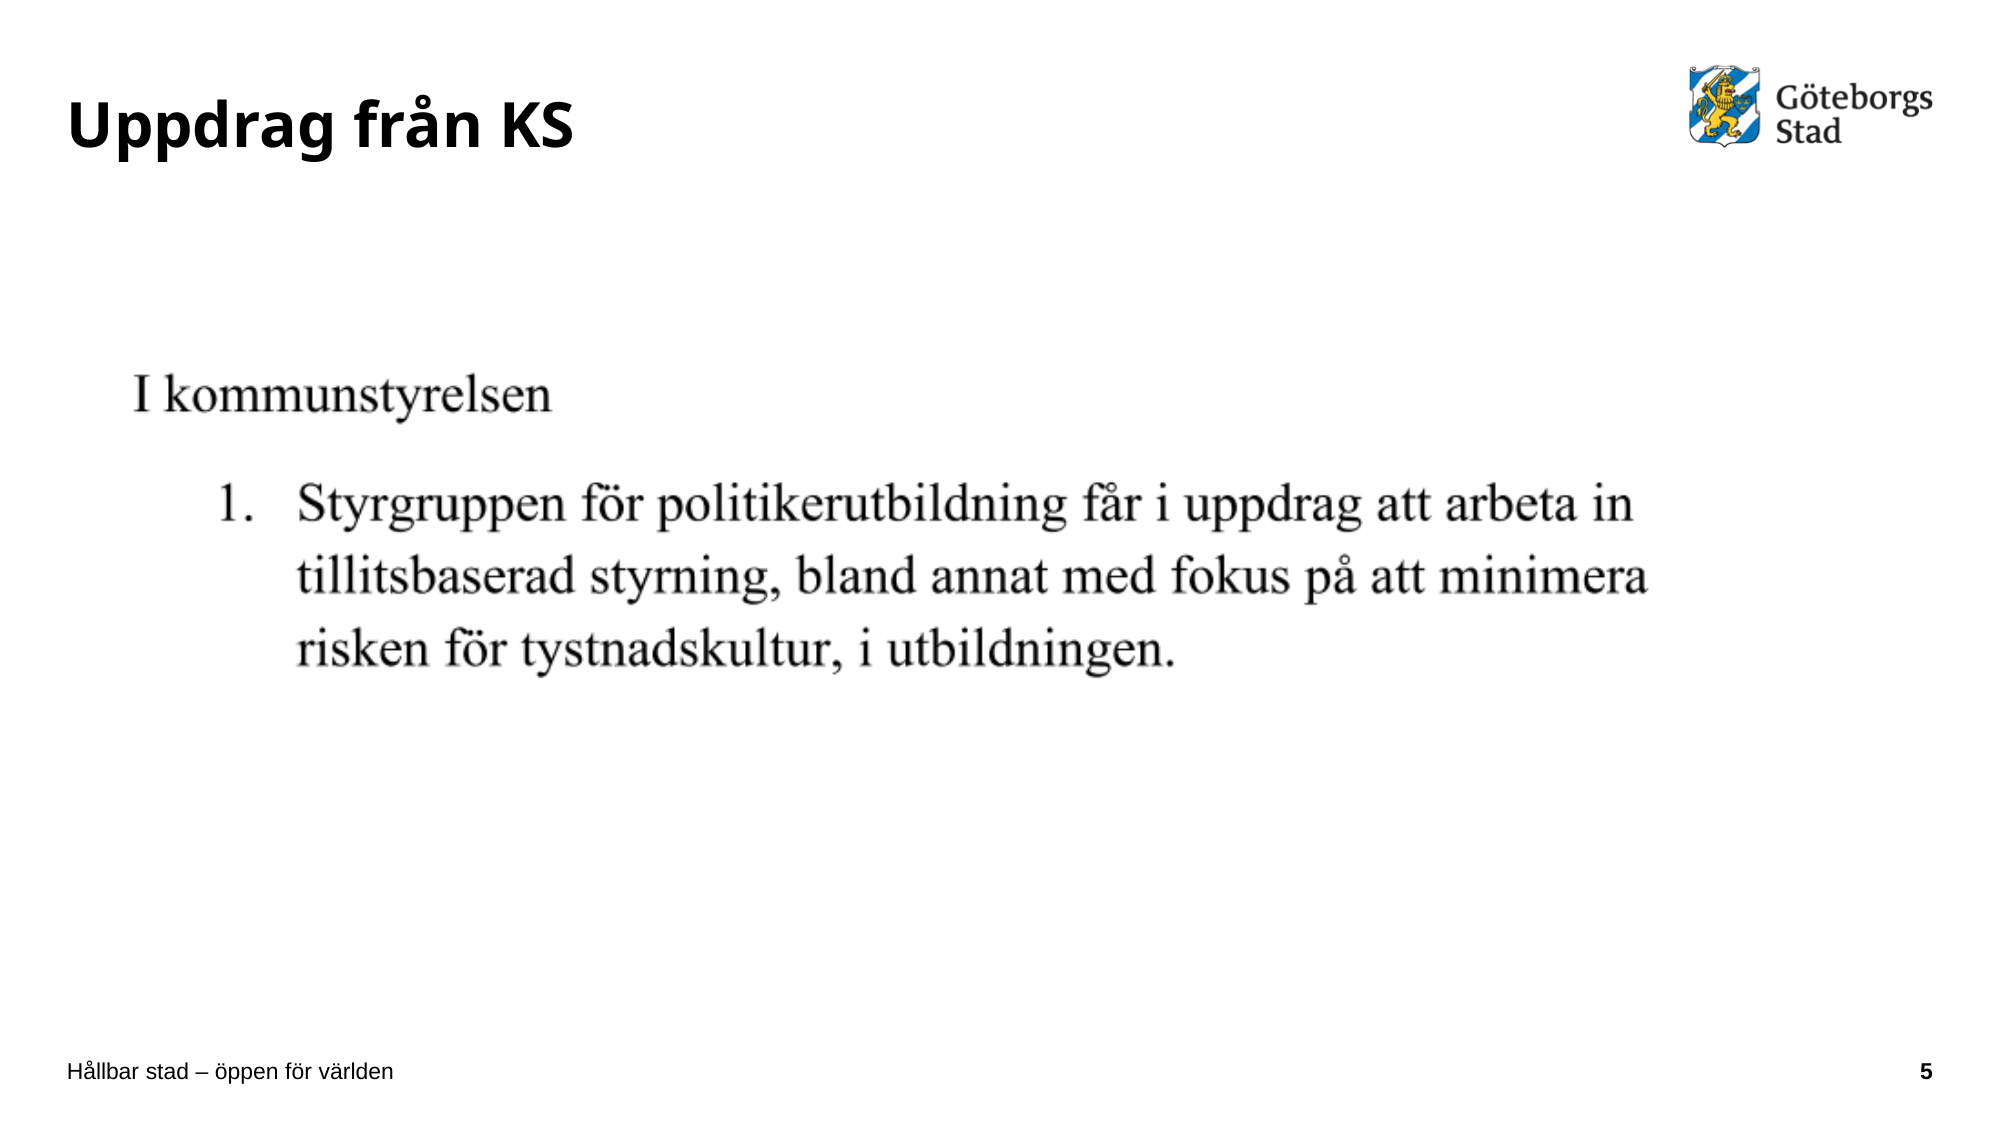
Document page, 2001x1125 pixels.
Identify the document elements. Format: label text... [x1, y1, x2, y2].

picture [127, 357, 1676, 722]
title Uppdrag från KS [66, 66, 1572, 188]
picture [1689, 65, 1933, 148]
